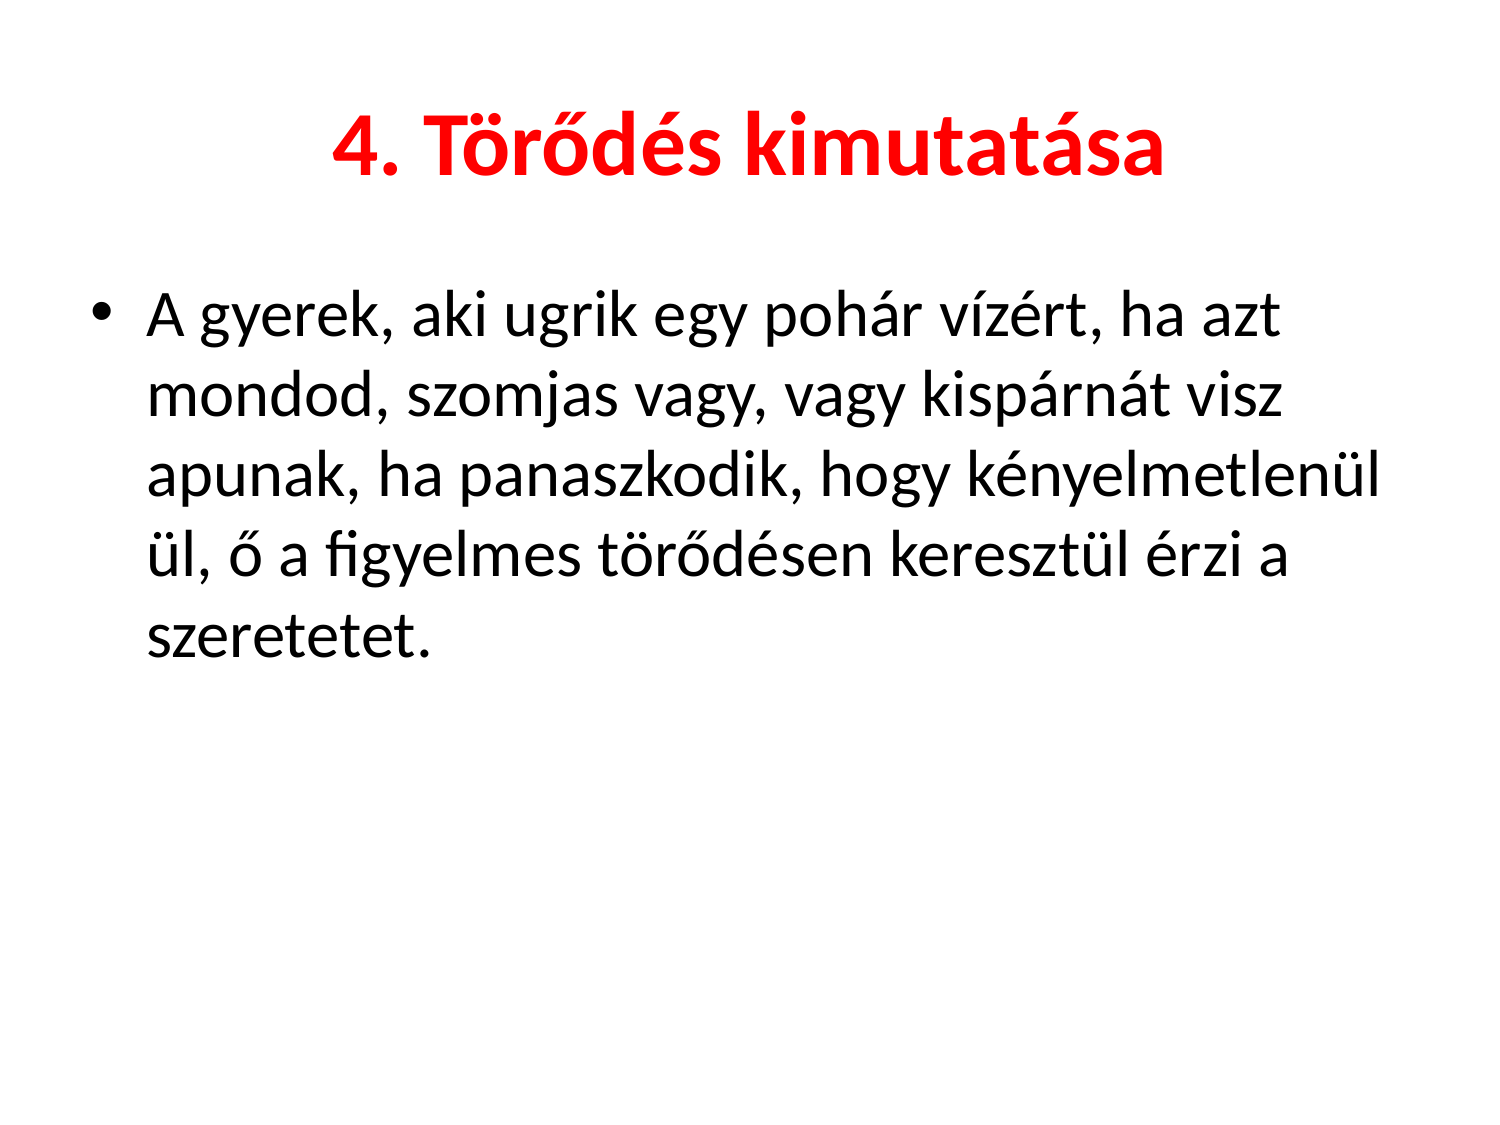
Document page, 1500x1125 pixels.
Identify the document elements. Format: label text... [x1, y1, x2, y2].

title 4. Törődés kimutatása [75, 45, 1425, 233]
list A gyerek, aki ugrik egy pohár vízért, ha azt mondod, szomjas vagy, vagy kispárnát visz apunak, ha panaszkodik, hogy kényelmetlenül ül, ő a figyelmes törődésen keresztül érzi a szeretetet. [75, 262, 1425, 1005]
